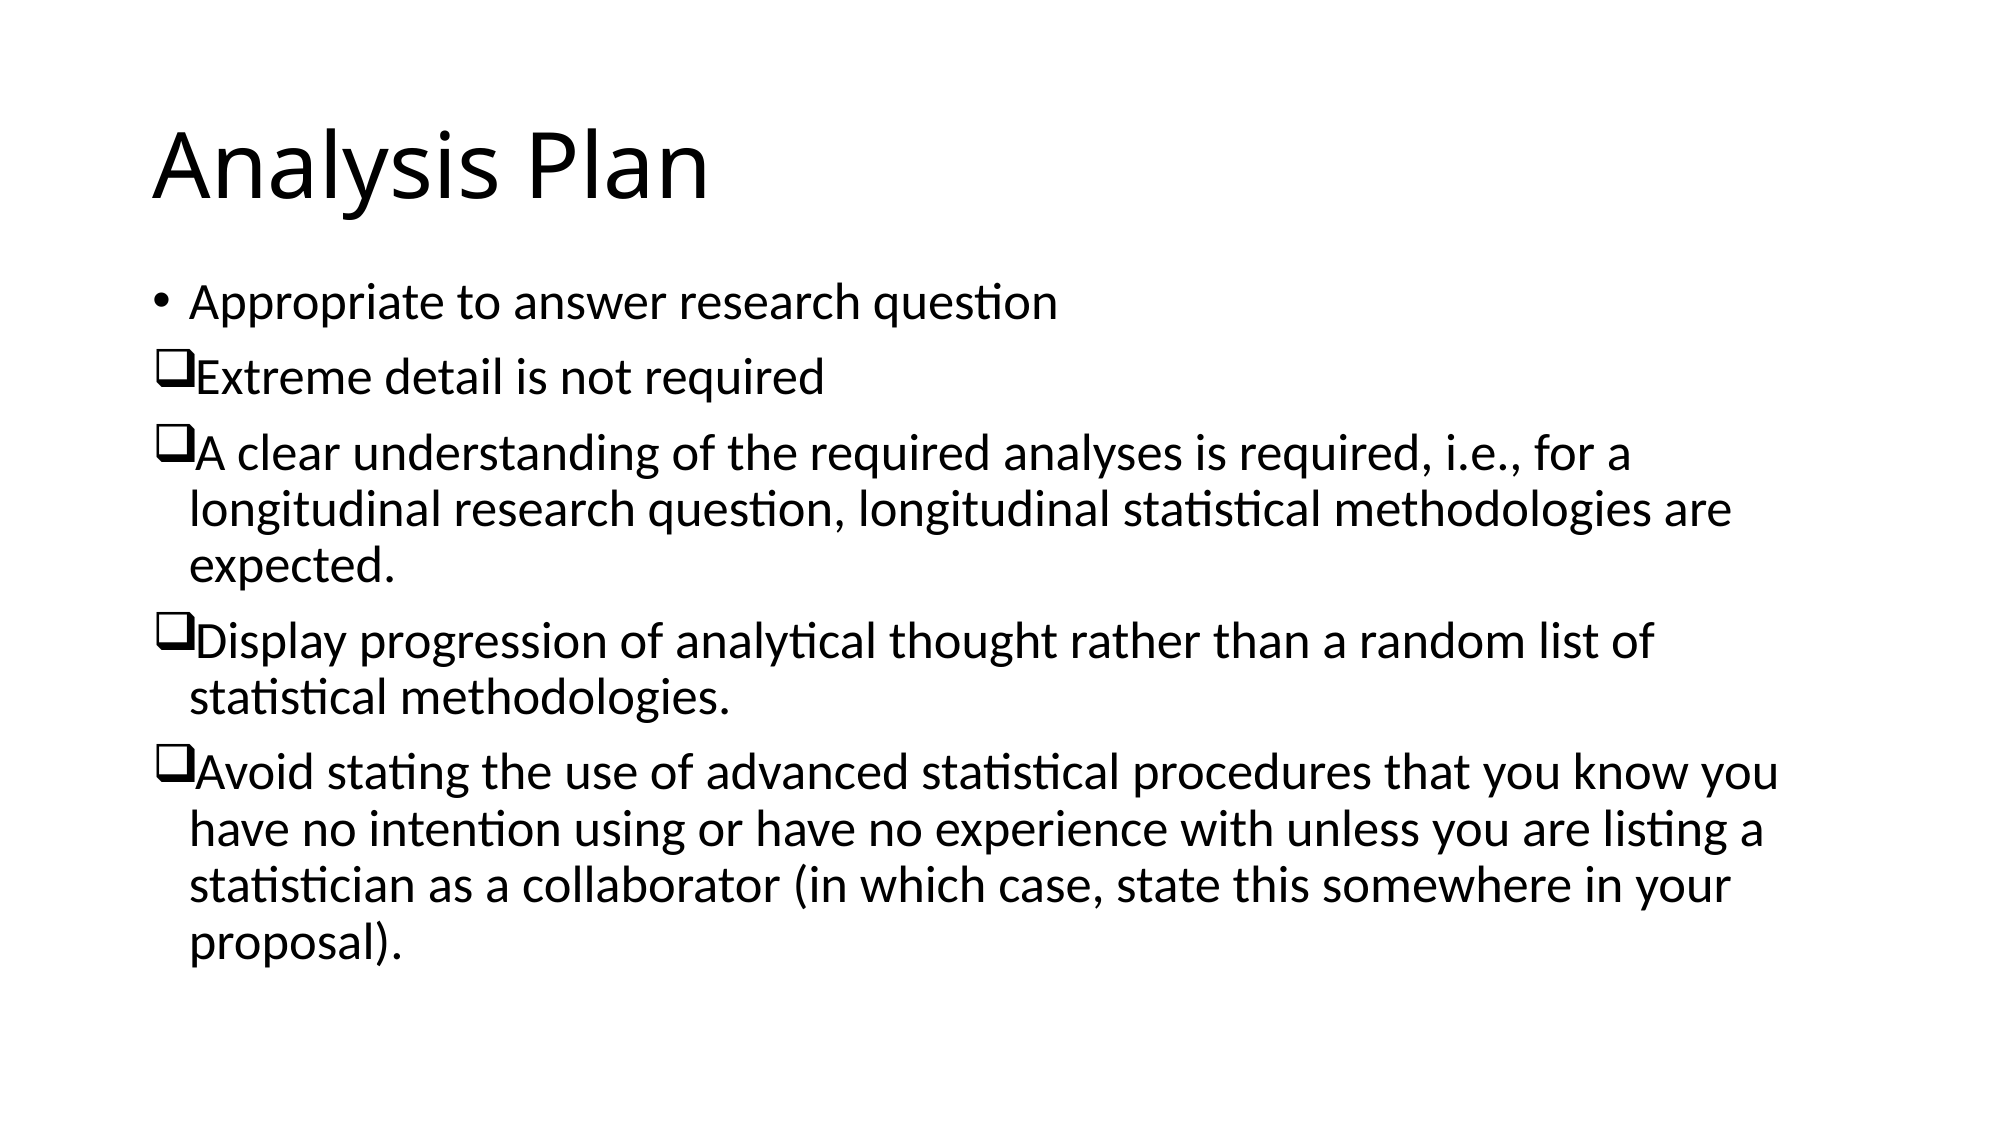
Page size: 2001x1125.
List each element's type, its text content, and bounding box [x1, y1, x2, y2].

title Analysis Plan [137, 59, 1863, 266]
list Appropriate to answer research question Extreme detail is not required A clear understanding of the required analyses is required, i.e., for a longitudinal research question, longitudinal statistical methodologies are expected. Display progression of analytical thought rather than a random list of statistical methodologies. Avoid stating the use of advanced statistical procedures that you know you have no intention using or have no experience with unless you are listing a statistician as a collaborator (in which case, state this somewhere in your proposal). [137, 266, 1863, 981]
